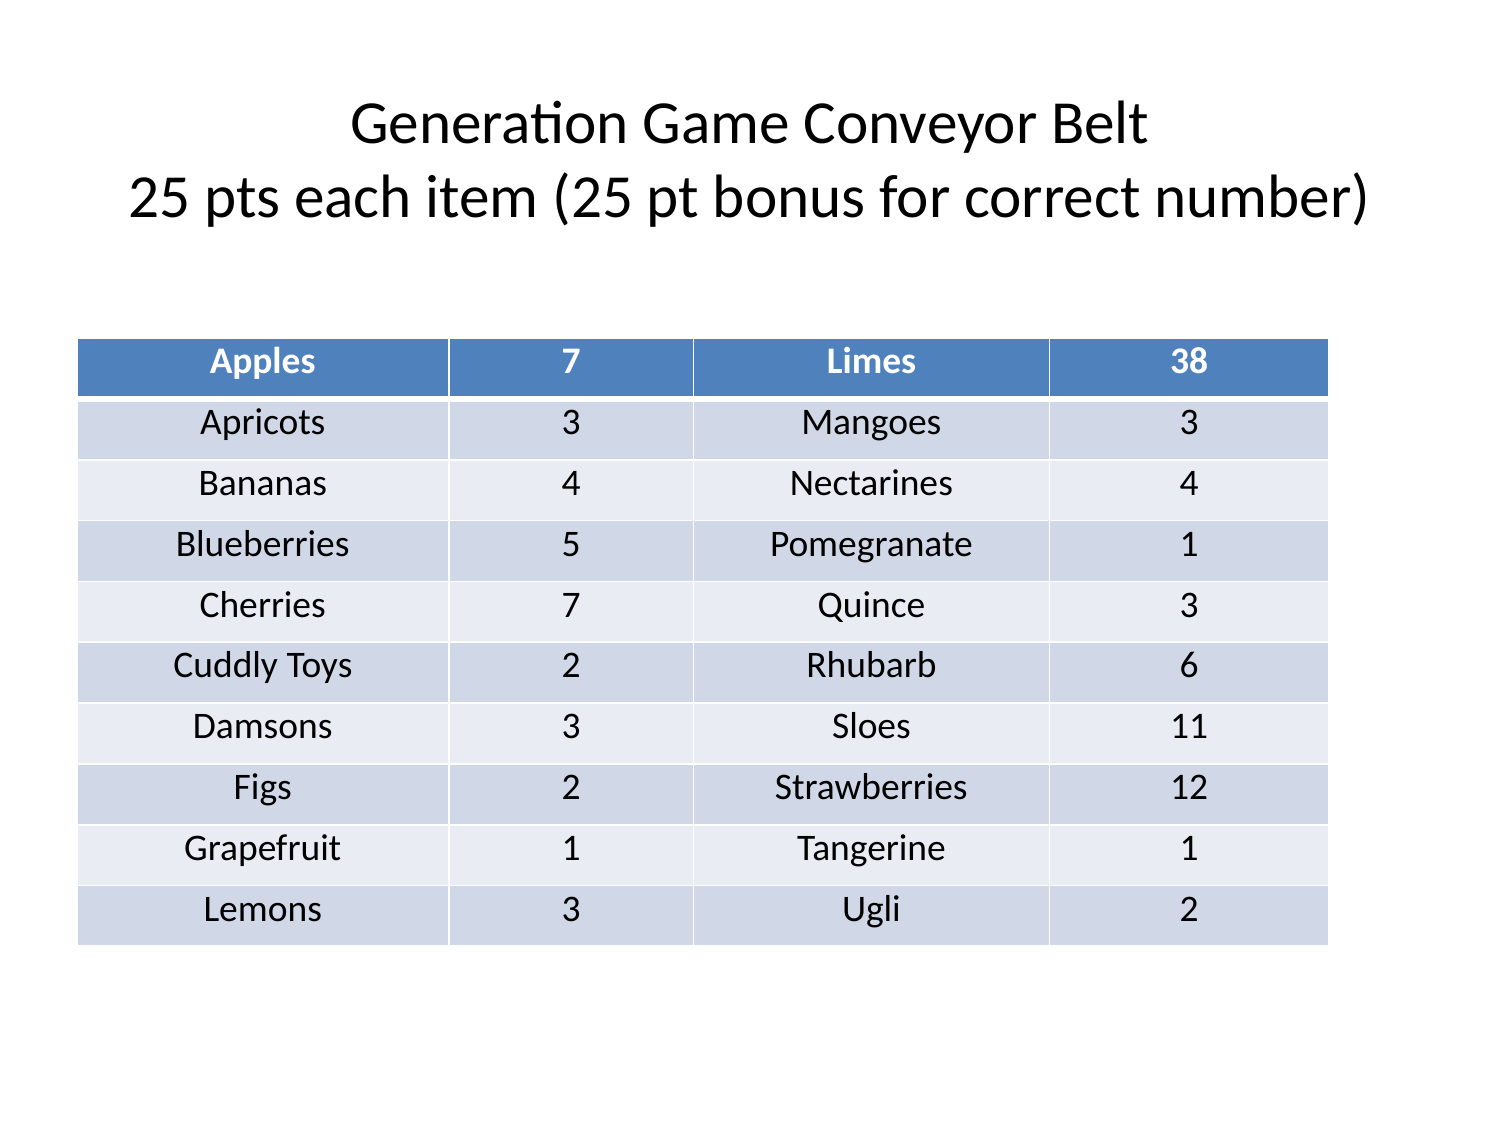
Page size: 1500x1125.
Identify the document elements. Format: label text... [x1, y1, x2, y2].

table_cell 3 [450, 704, 693, 763]
table_cell 12 [1050, 765, 1328, 824]
table_header Limes [694, 339, 1049, 396]
table_cell 2 [450, 765, 693, 824]
table_cell Pomegranate [694, 521, 1049, 581]
table_cell Cherries [78, 582, 448, 641]
table_cell Quince [694, 582, 1049, 641]
table_cell 2 [1050, 886, 1328, 945]
table_cell Mangoes [694, 402, 1049, 459]
table_cell Cuddly Toys [78, 643, 448, 702]
table_cell 3 [450, 402, 693, 459]
table_header Apples [78, 339, 448, 396]
table_cell 3 [450, 886, 693, 945]
table_cell Lemons [78, 886, 448, 945]
title Generation Game Conveyor Belt 25 pts each item (25 pt bonus for correct number) [75, 45, 1425, 268]
table_cell Apricots [78, 402, 448, 459]
table_cell 4 [1050, 461, 1328, 520]
table_cell 1 [1050, 826, 1328, 885]
table_cell 6 [1050, 643, 1328, 702]
table_cell Damsons [78, 704, 448, 763]
table_cell 11 [1050, 704, 1328, 763]
table_cell Sloes [694, 704, 1049, 763]
table_cell Rhubarb [694, 643, 1049, 702]
table_cell 4 [450, 461, 693, 520]
table_cell 1 [1050, 521, 1328, 581]
table_cell 1 [450, 826, 693, 885]
table_cell 2 [450, 643, 693, 702]
table_cell Tangerine [694, 826, 1049, 885]
table_header 38 [1050, 339, 1328, 396]
table_cell 3 [1050, 582, 1328, 641]
table_cell 5 [450, 521, 693, 581]
table_cell Figs [78, 765, 448, 824]
table_header 7 [450, 339, 693, 396]
table_cell 3 [1050, 402, 1328, 459]
table_cell Strawberries [694, 765, 1049, 824]
table_cell Ugli [694, 886, 1049, 945]
table_cell 7 [450, 582, 693, 641]
table_cell Blueberries [78, 521, 448, 581]
table_cell Nectarines [694, 461, 1049, 520]
table_cell Bananas [78, 461, 448, 520]
table_cell Grapefruit [78, 826, 448, 885]
